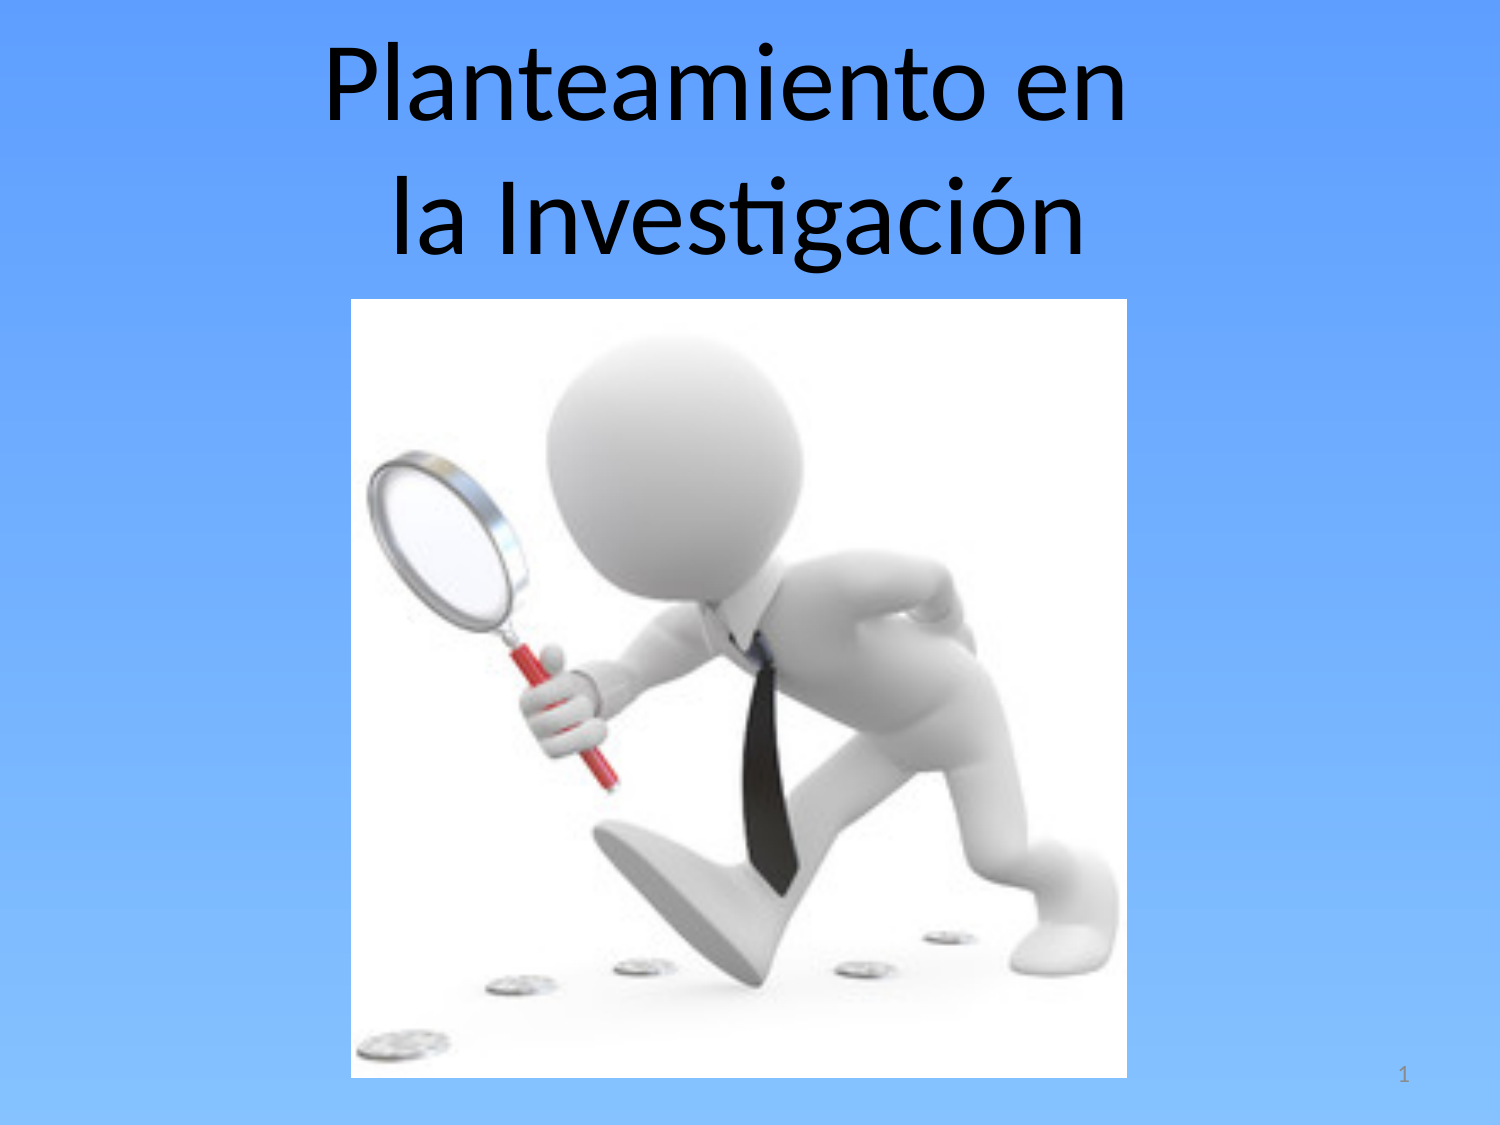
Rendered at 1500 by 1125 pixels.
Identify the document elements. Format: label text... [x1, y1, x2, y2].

picture [351, 299, 1127, 1078]
text_box Planteamiento en la Investigación [307, 0, 1171, 285]
slide_number 1 [1074, 1042, 1425, 1103]
